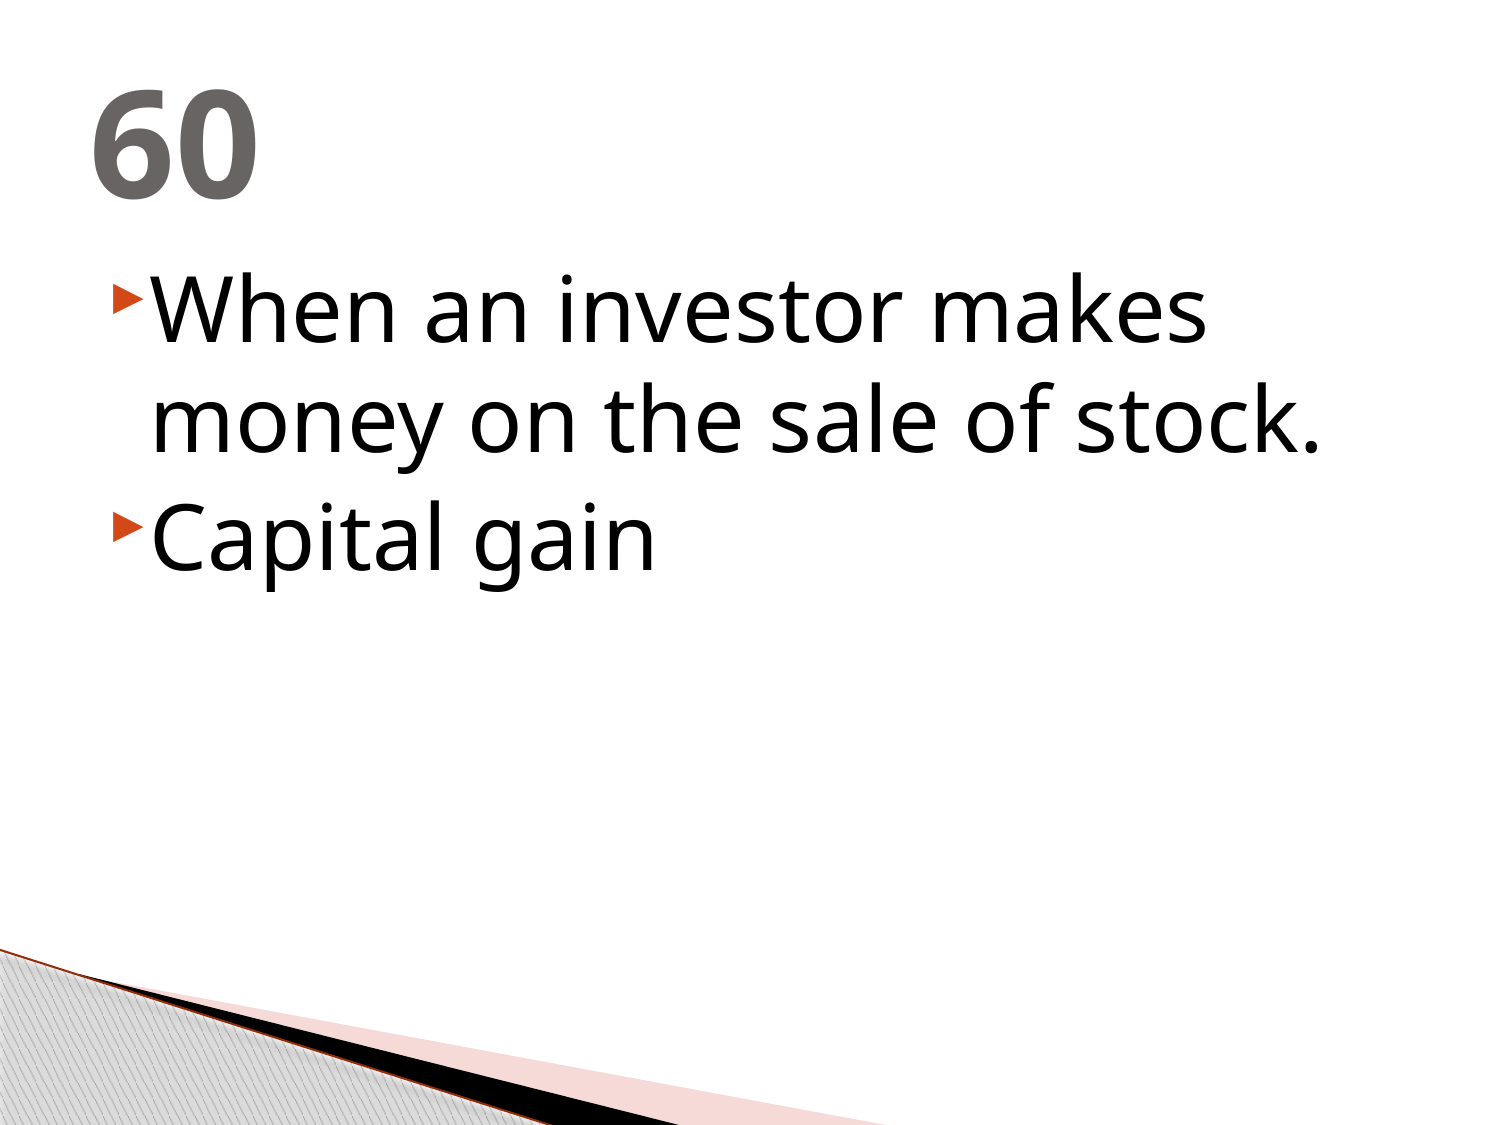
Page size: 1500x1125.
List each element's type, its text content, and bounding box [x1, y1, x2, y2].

title 60 [75, 45, 1425, 233]
list When an investor makes money on the sale of stock. Capital gain [74, 242, 1426, 986]
